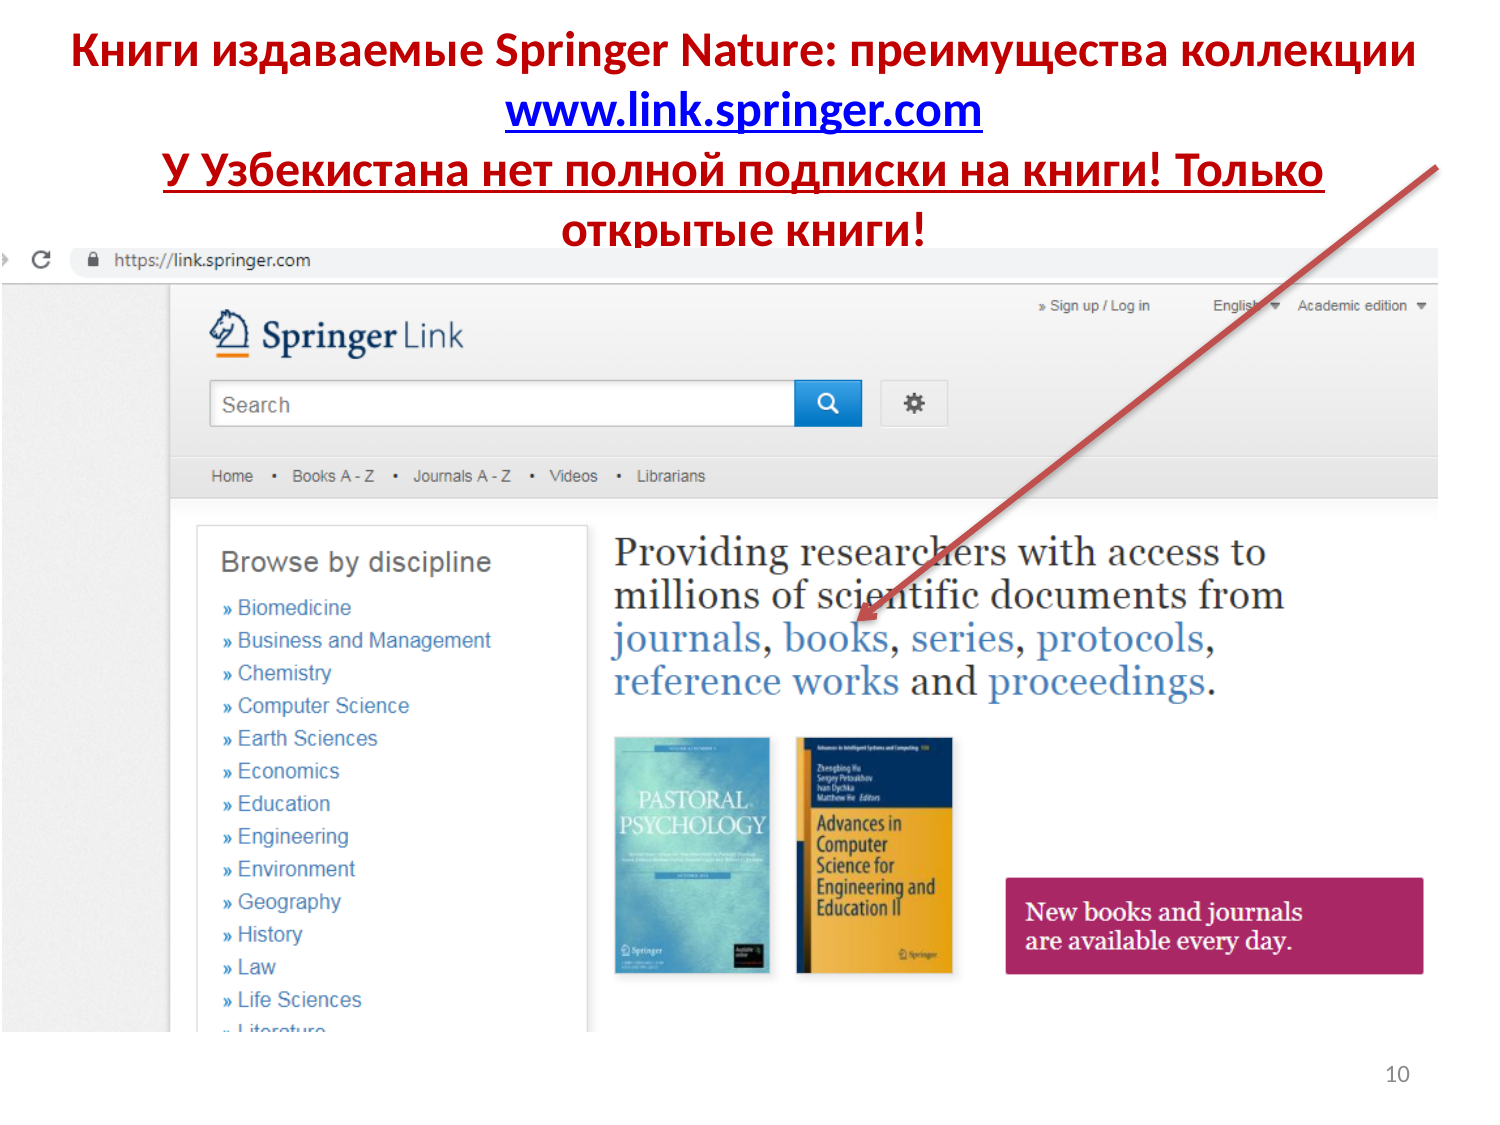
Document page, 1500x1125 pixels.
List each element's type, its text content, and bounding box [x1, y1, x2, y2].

title Книги издаваемые Springer Nature: преимущества коллекции www.link.springer.com У Узбекистана нет полной подписки на книги! Только открытые книги! [51, 42, 1438, 246]
picture [1, 248, 1438, 1032]
slide_number 10 [1074, 1042, 1425, 1103]
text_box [855, 166, 1438, 622]
